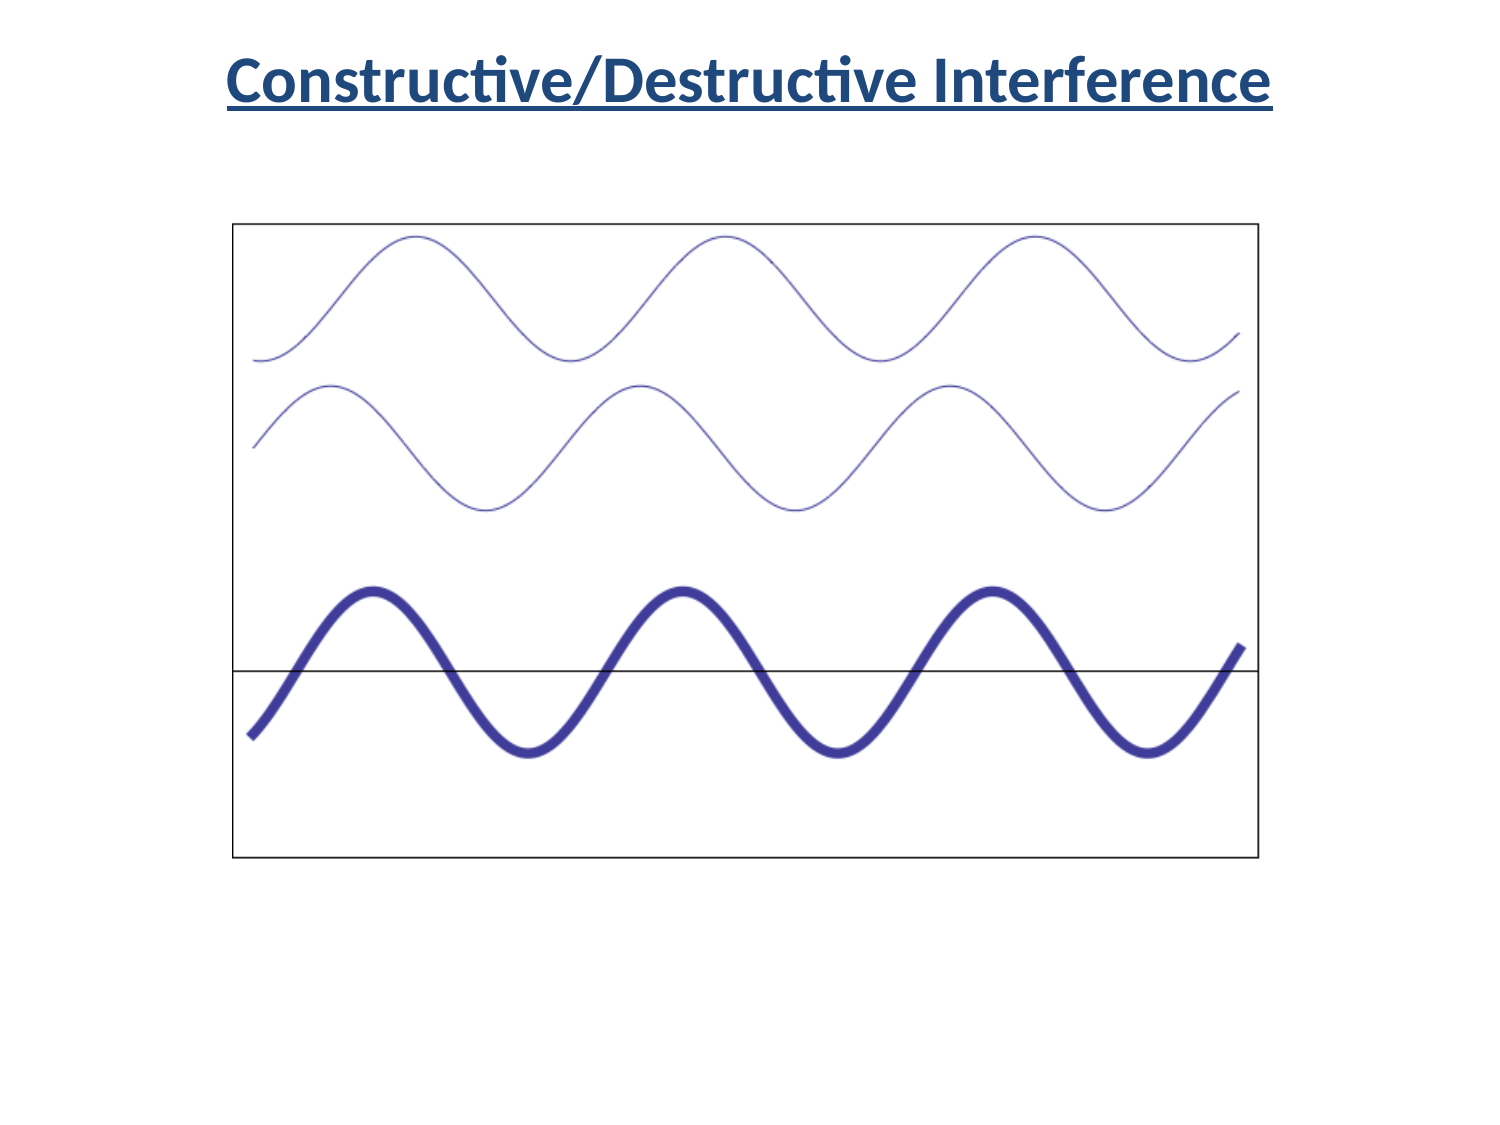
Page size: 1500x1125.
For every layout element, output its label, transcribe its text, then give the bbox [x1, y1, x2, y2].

picture [232, 155, 1262, 928]
text_box Constructive/Destructive Interference [74, 0, 1425, 151]
